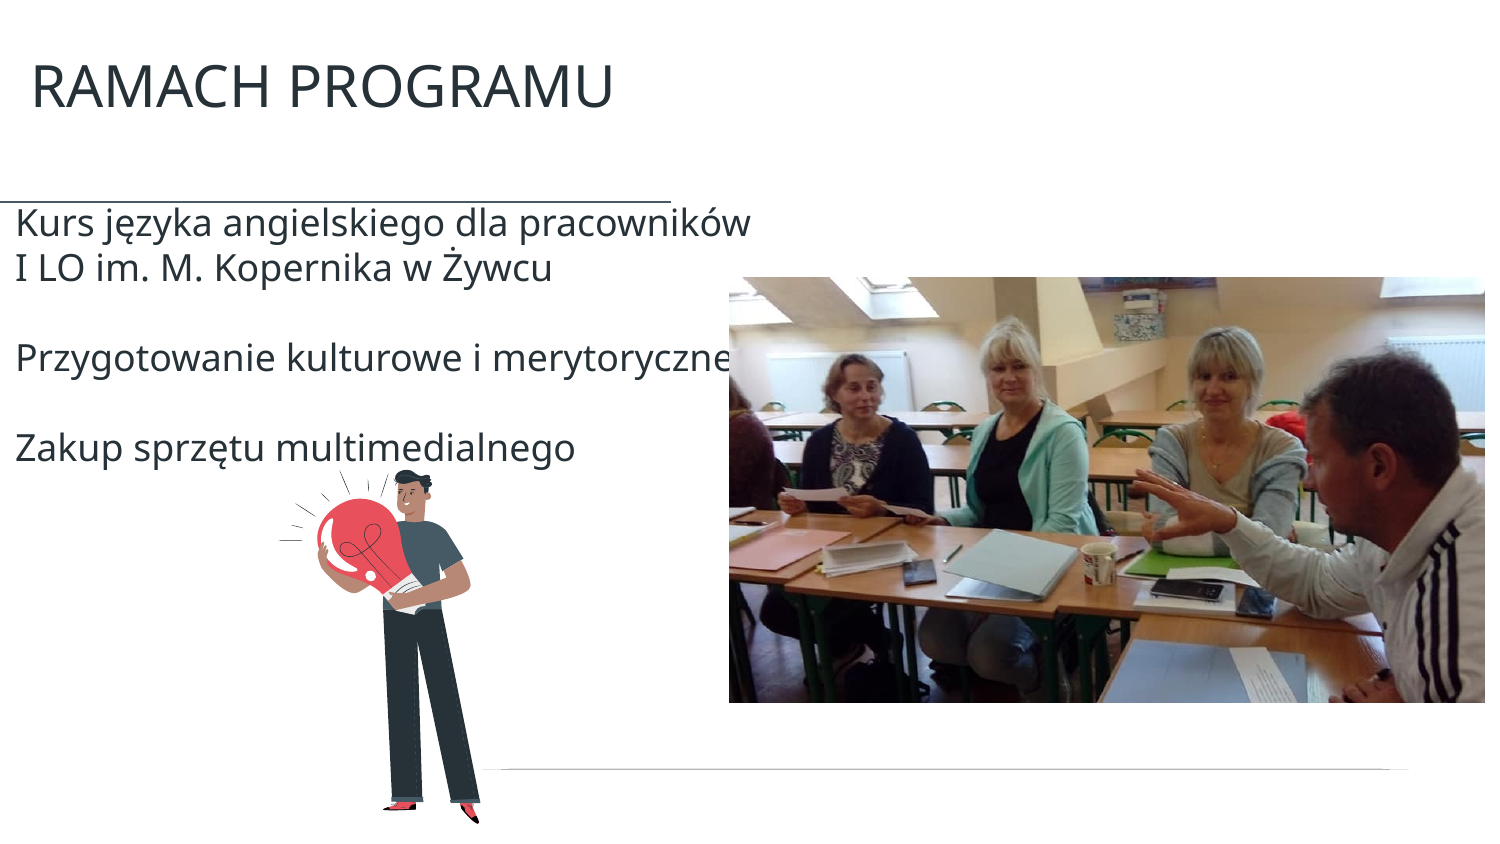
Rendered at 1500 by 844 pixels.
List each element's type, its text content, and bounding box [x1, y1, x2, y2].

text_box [277, 469, 481, 824]
title RAMACH PROGRAMU Kurs języka angielskiego dla pracowników I LO im. M. Kopernika w Żywcu Przygotowanie kulturowe i merytoryczne Zakup sprzętu multimedialnego [0, 246, 899, 844]
picture [728, 276, 1485, 703]
